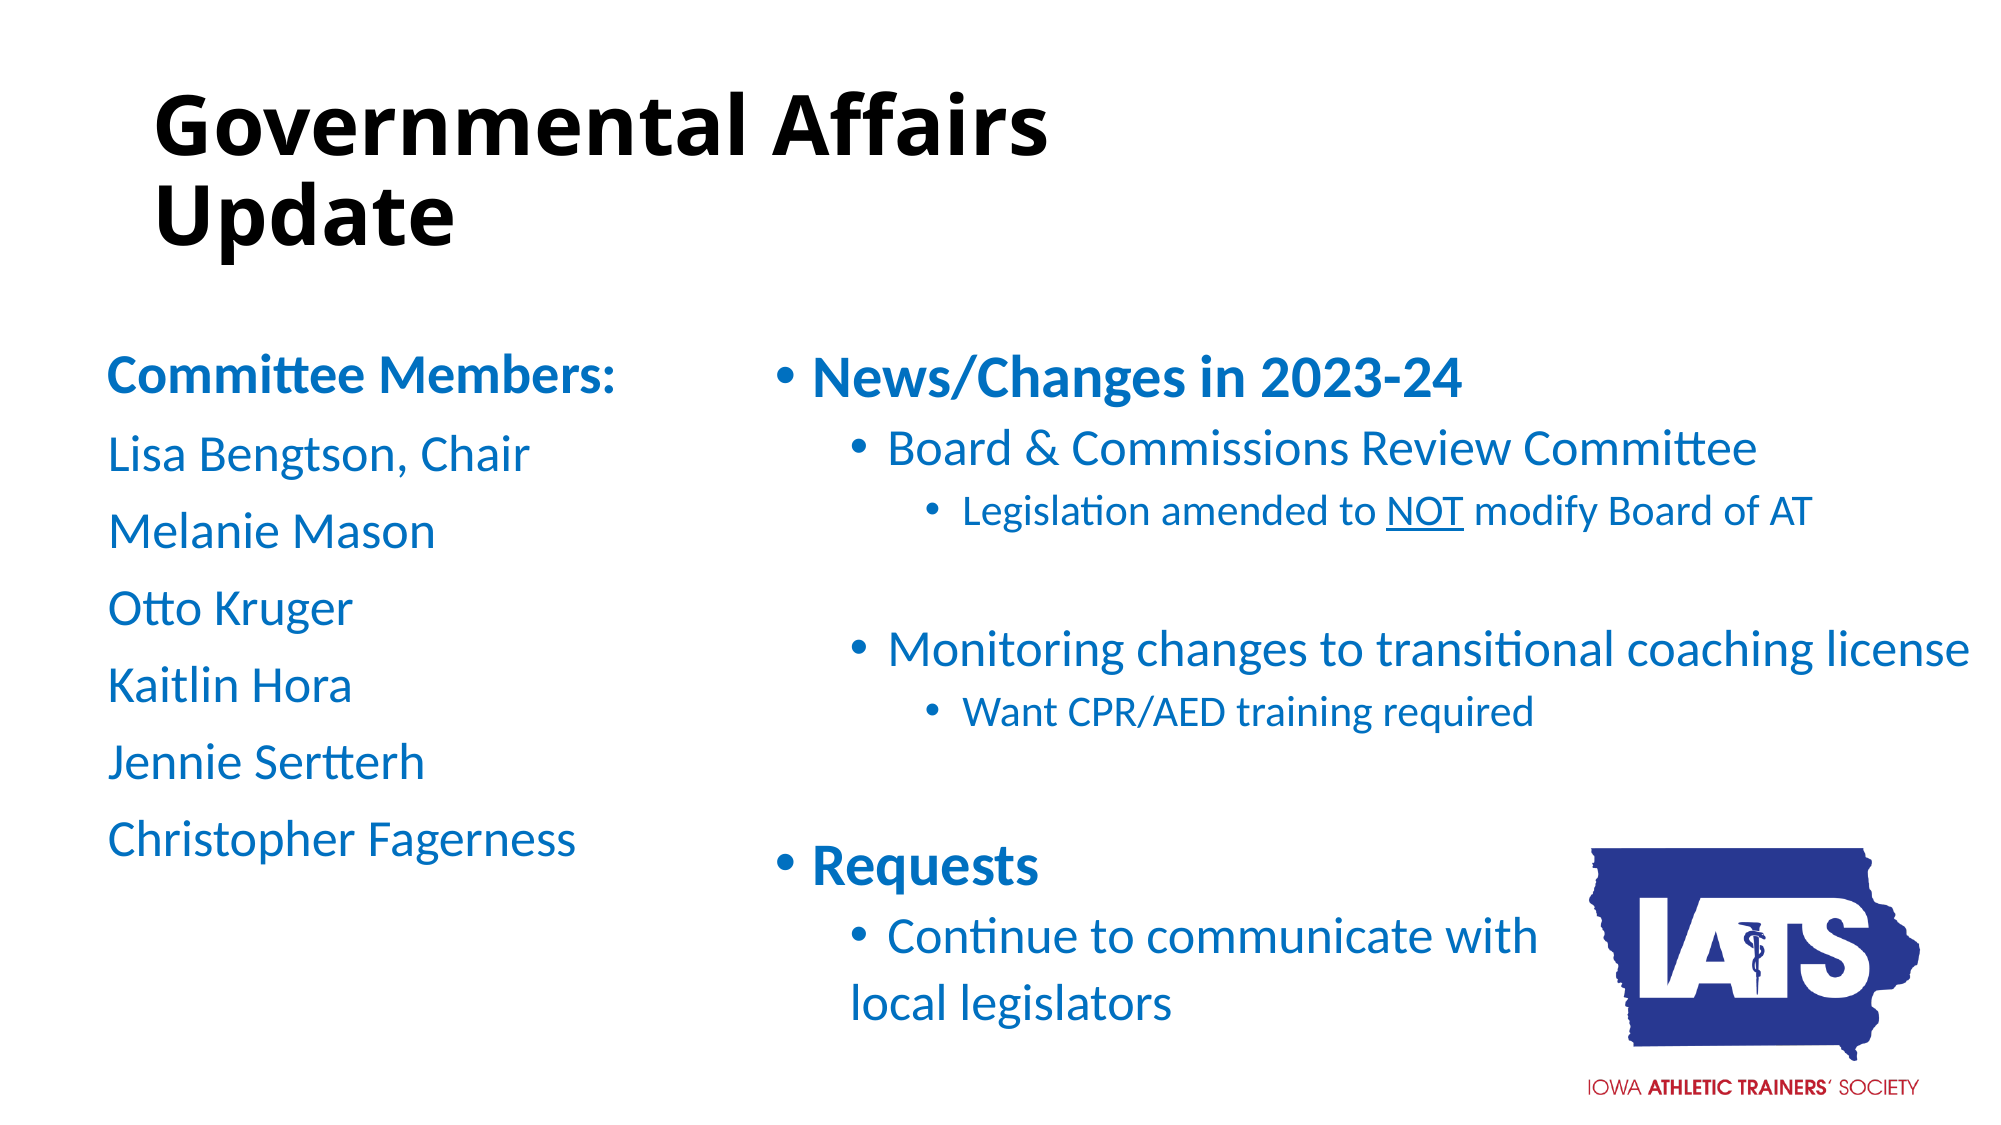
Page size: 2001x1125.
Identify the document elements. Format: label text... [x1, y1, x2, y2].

list News/Changes in 2023-24 Board & Commissions Review Committee Legislation amended to NOT modify Board of AT Monitoring changes to transitional coaching license Want CPR/AED training required Requests Continue to communicate with local legislators [759, 337, 2000, 1098]
title Governmental Affairs Update [137, 75, 1382, 272]
picture [1564, 825, 1943, 1125]
list Committee Members: Lisa Bengtson, Chair Melanie Mason Otto Kruger Kaitlin Hora Jennie Sertterh Christopher Fagerness [92, 337, 738, 963]
